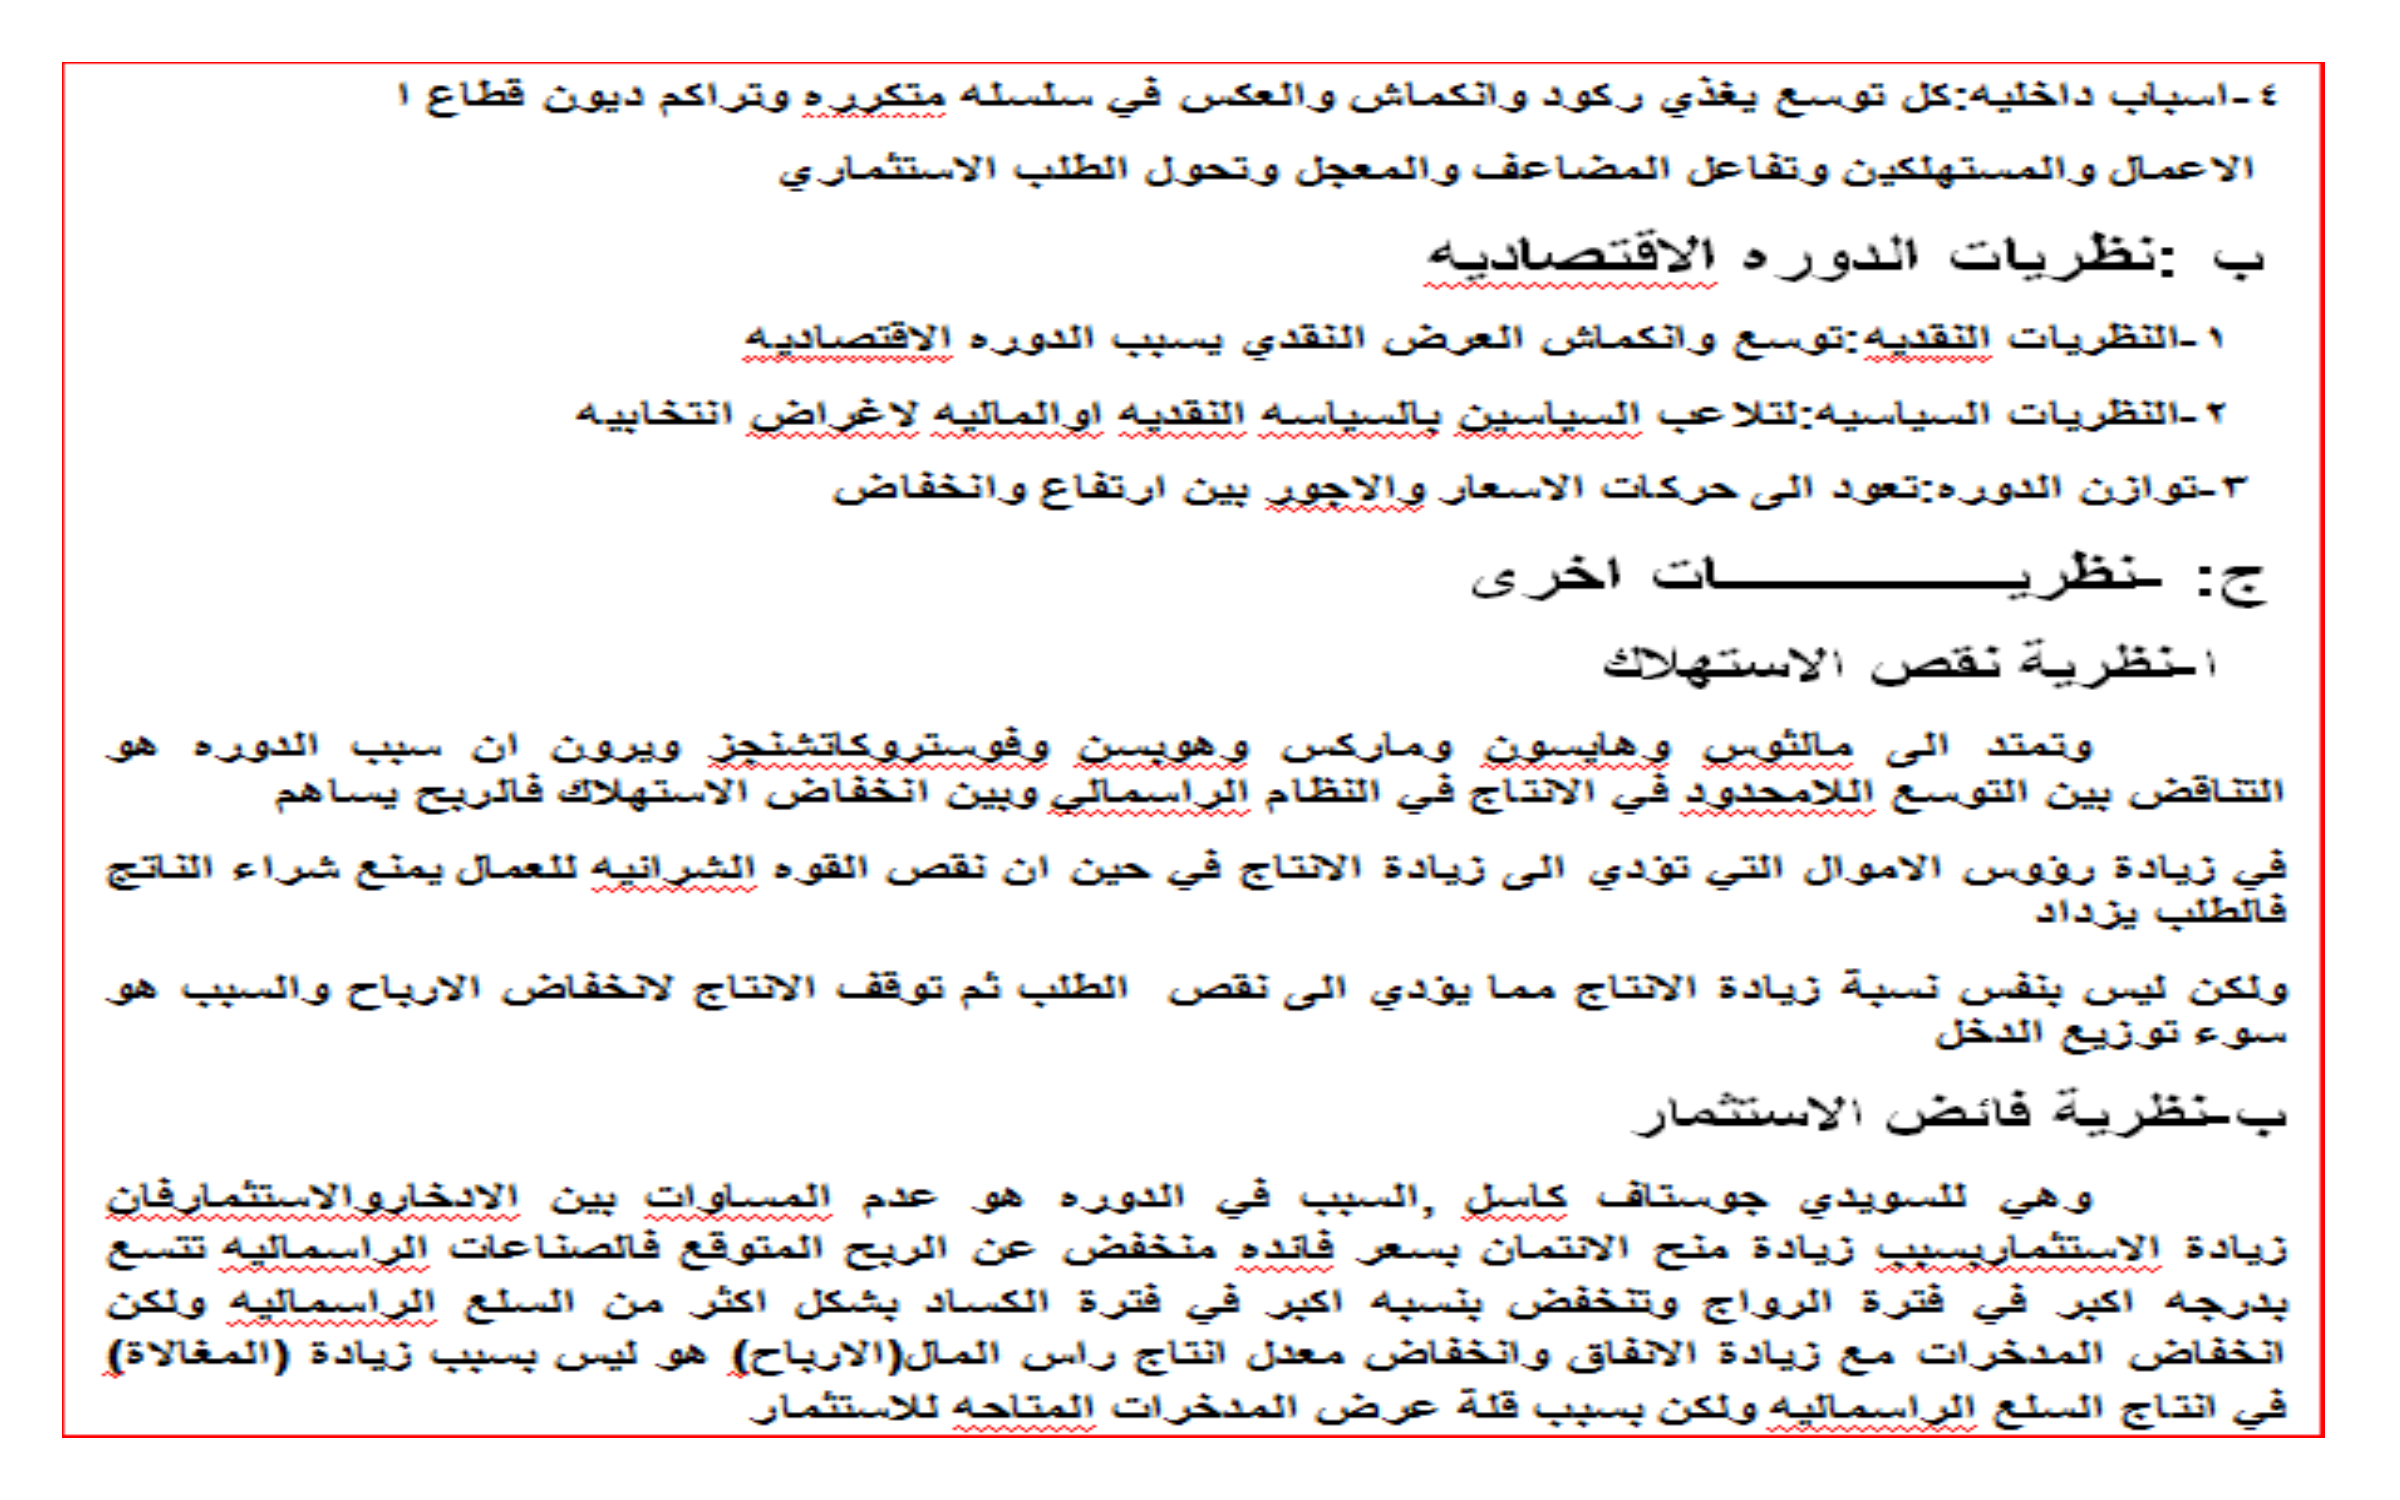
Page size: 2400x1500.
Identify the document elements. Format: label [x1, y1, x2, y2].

list [62, 62, 2326, 1438]
